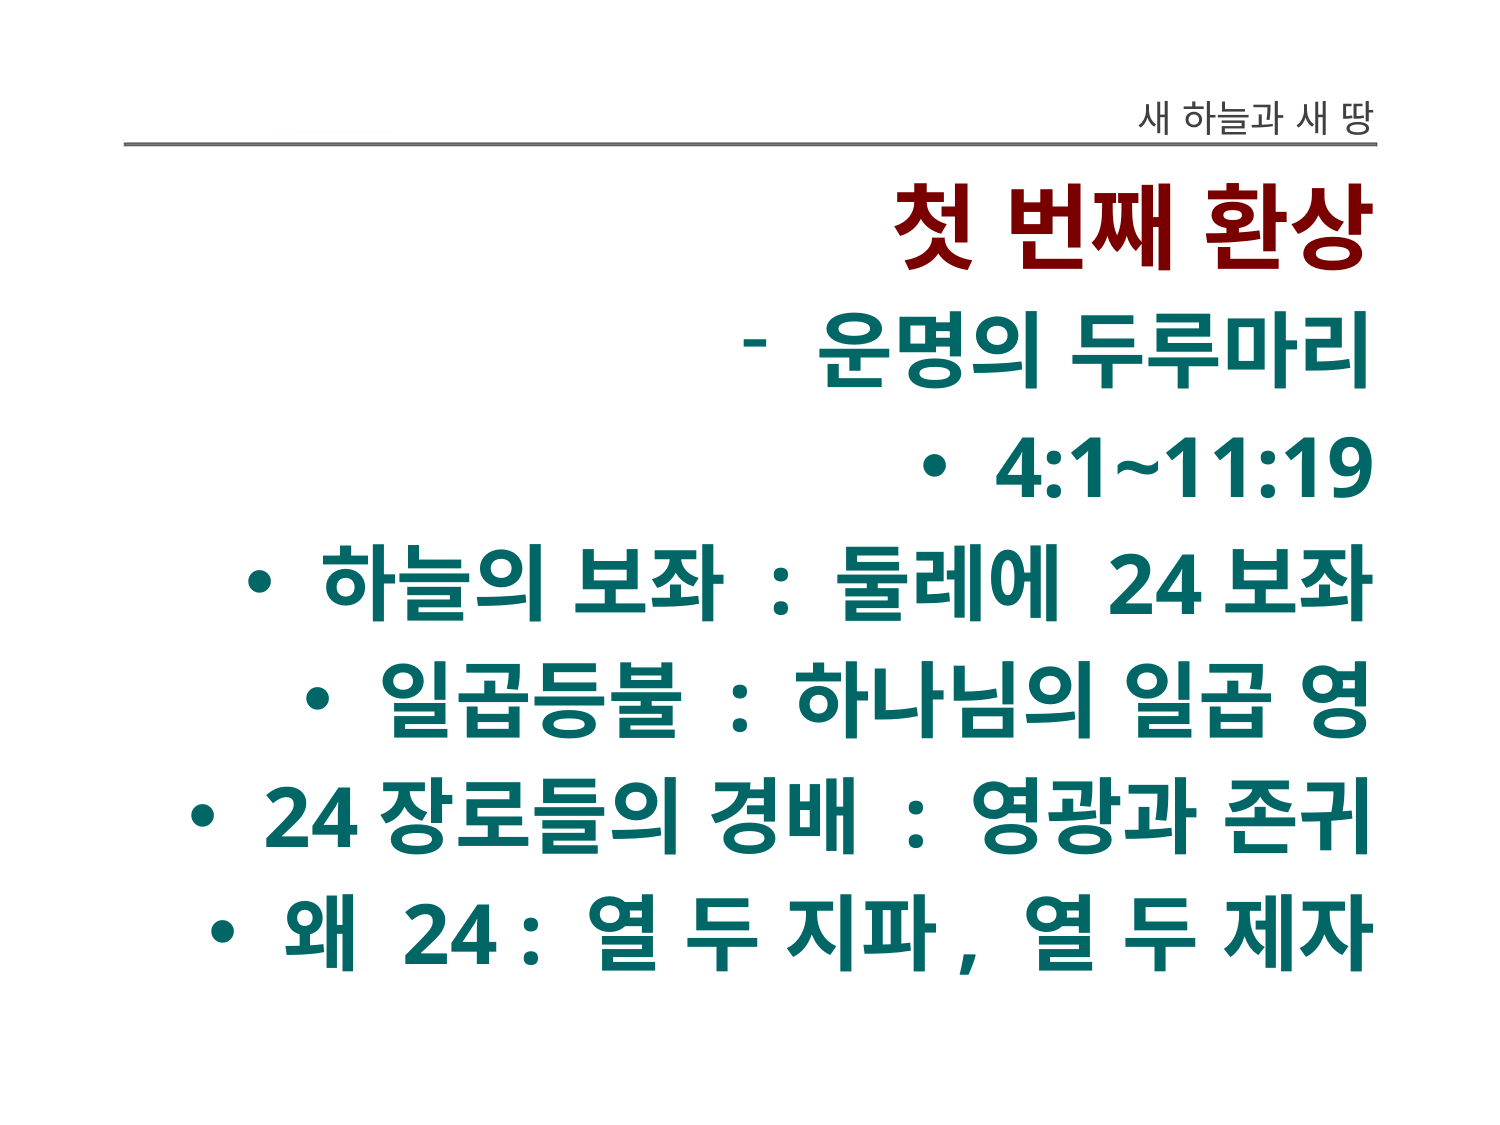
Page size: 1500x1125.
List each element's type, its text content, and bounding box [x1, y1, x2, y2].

text_box 새 하늘과 새 땅 [676, 82, 1400, 135]
picture [122, 130, 1379, 157]
text_box 첫 번째 환상 운명의 두루마리 4:1~11:19 하늘의 보좌 : 둘레에 24보좌 일곱등불 : 하나님의 일곱 영 24장로들의 경배 : 영광과 존귀 왜 24 : 열 두 지파, 열 두 제자 [85, 156, 1400, 1050]
